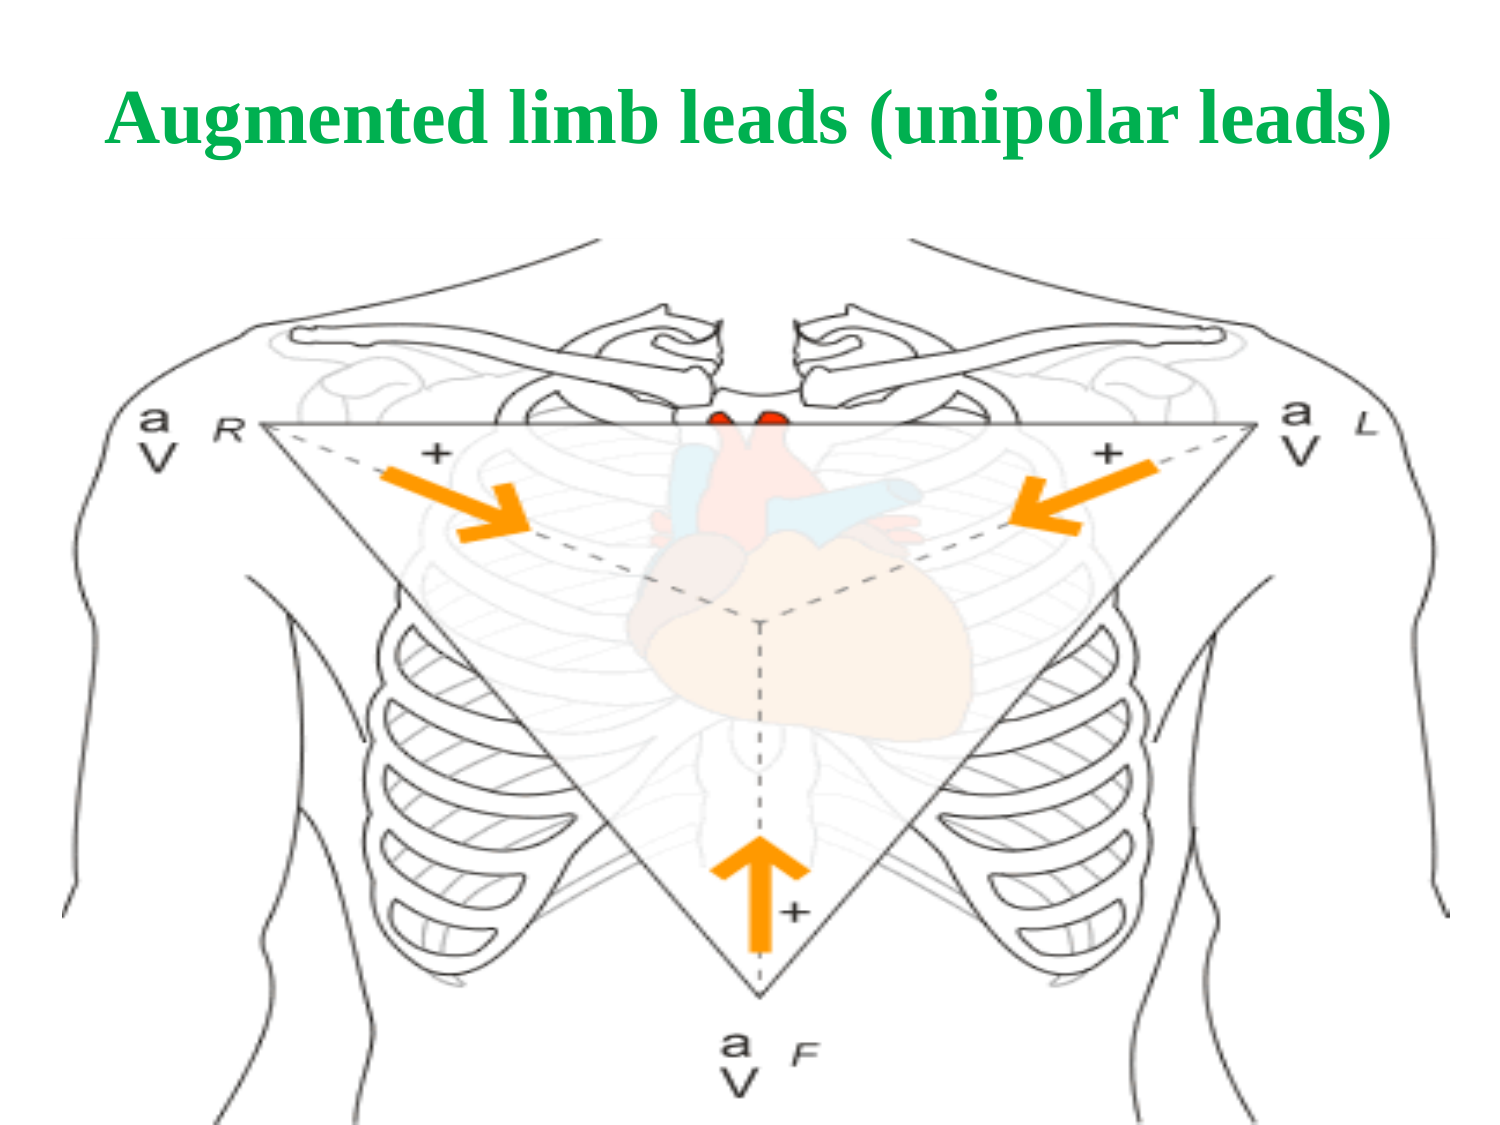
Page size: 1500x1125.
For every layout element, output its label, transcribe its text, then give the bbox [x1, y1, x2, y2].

title Augmented limb leads (unipolar leads) [75, 24, 1425, 200]
picture [62, 237, 1451, 1125]
